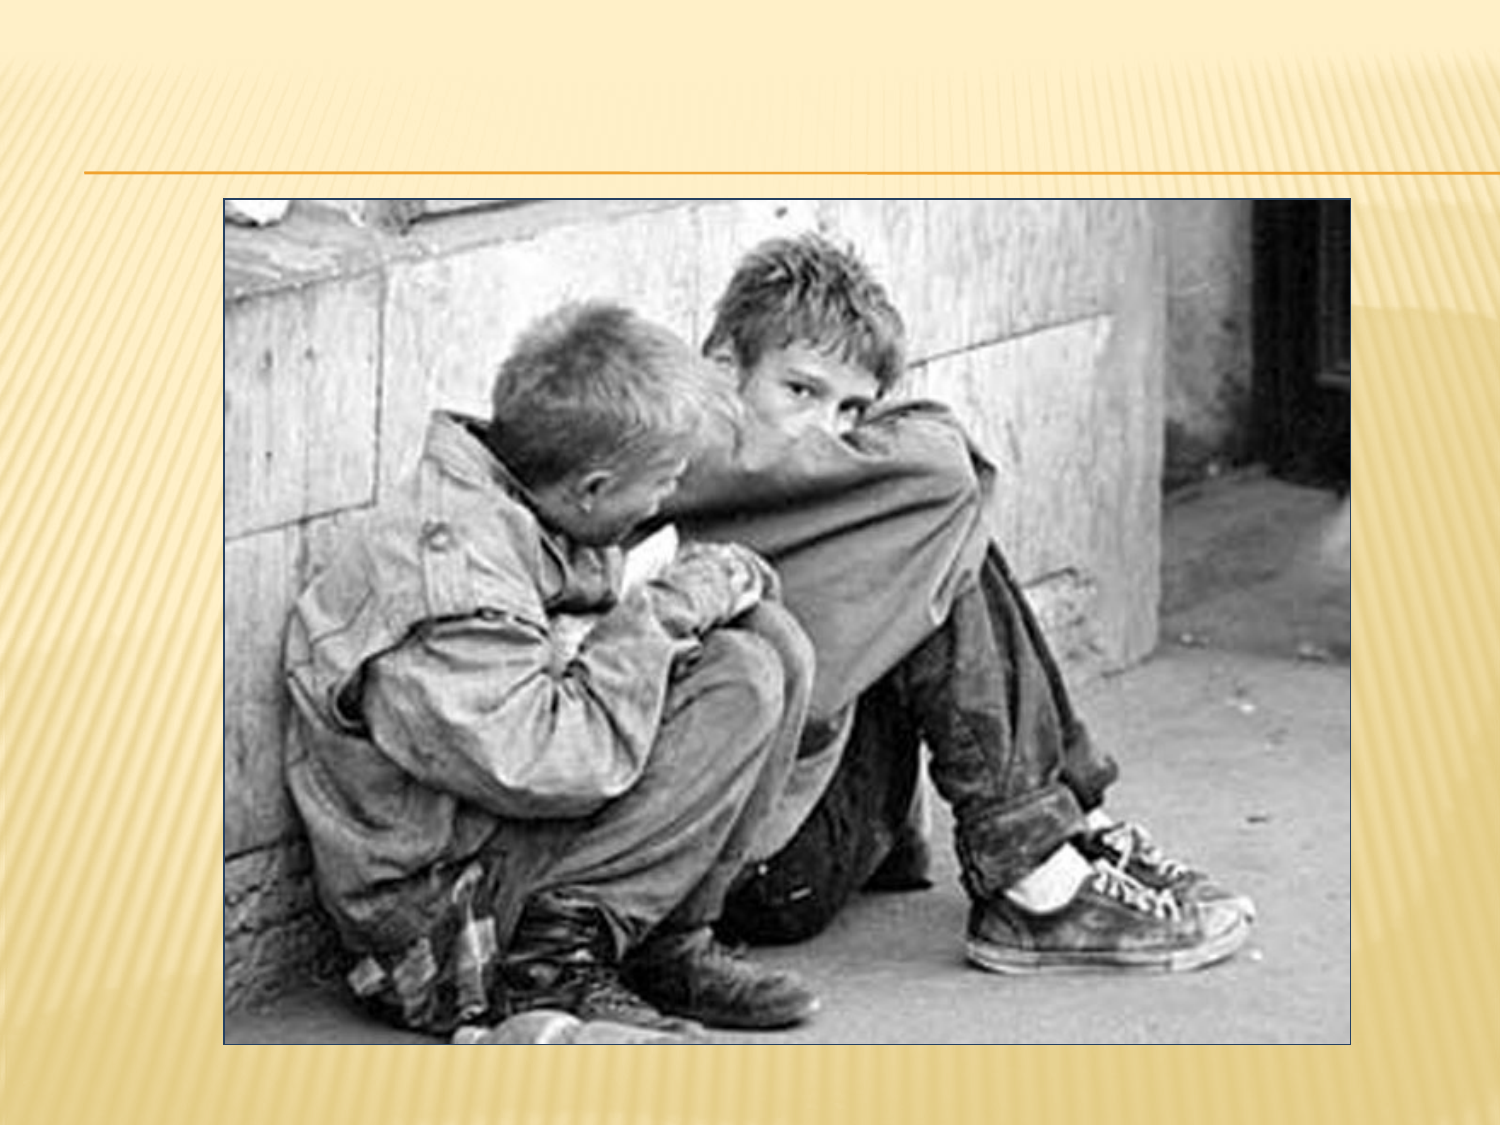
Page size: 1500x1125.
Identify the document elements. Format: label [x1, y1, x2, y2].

list [224, 199, 1351, 1045]
